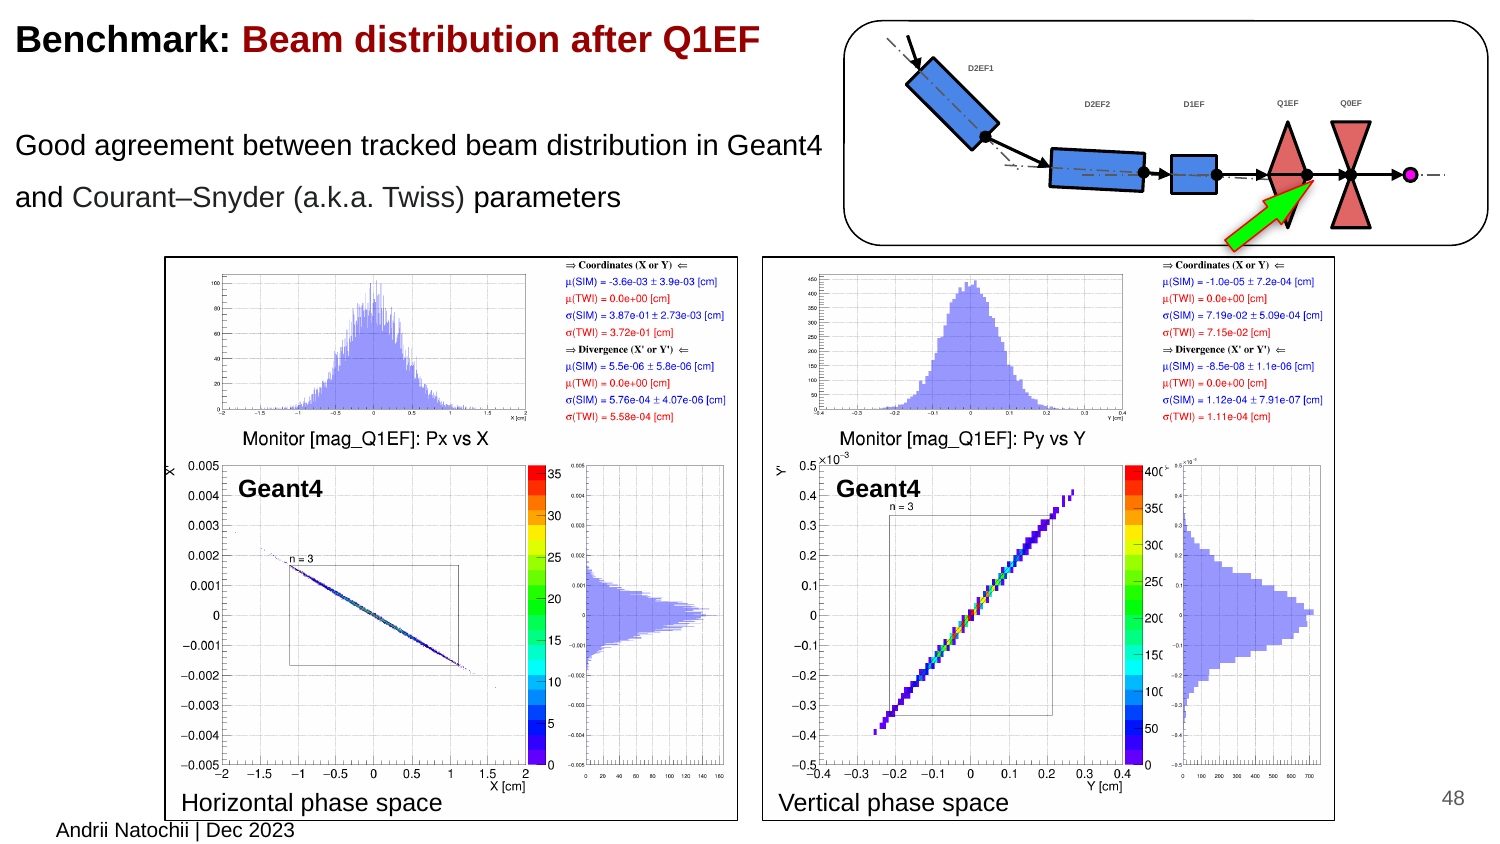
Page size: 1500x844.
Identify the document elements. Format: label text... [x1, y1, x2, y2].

text_box Andrii Natochii | Dec 2023 [0, 815, 351, 844]
text_box Good agreement between tracked beam distribution in Geant4 and Courant–Snyder (a.k.a. Twiss) parameters [0, 93, 838, 229]
picture [165, 257, 737, 820]
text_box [843, 20, 1489, 246]
text_box Benchmark: Beam distribution after Q1EF [0, 0, 866, 75]
slide_number 48 [1389, 764, 1480, 830]
picture [763, 257, 1335, 820]
